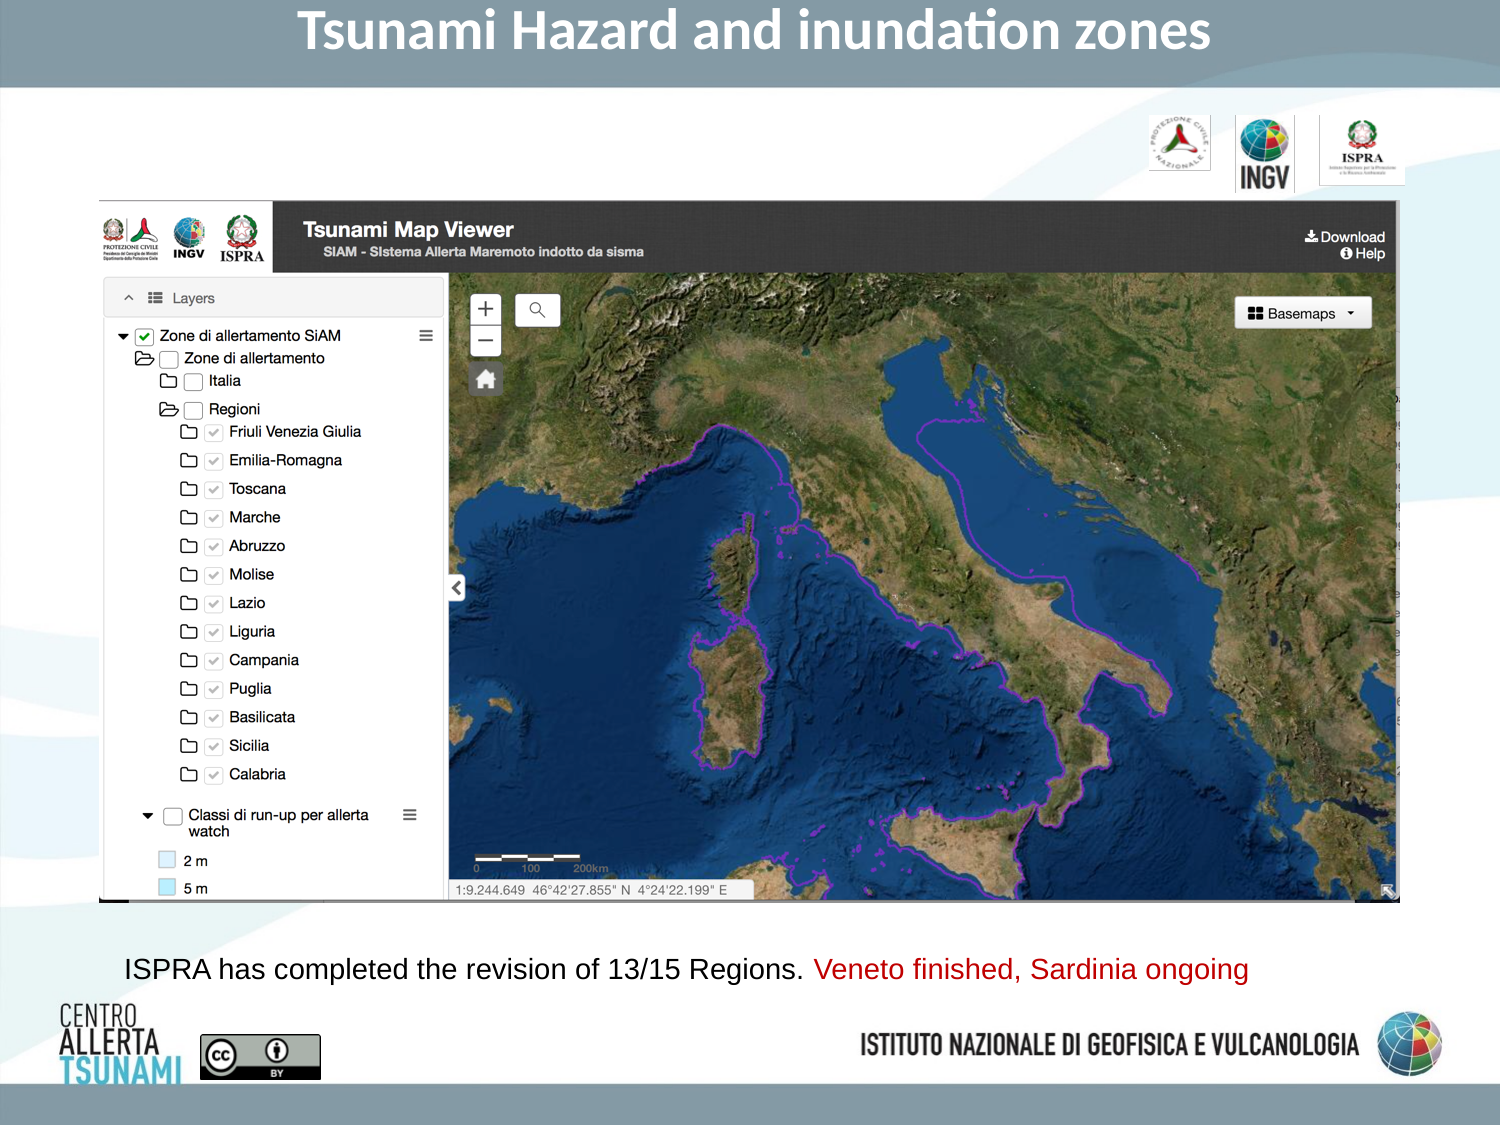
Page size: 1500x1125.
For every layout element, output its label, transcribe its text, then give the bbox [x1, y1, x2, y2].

text_box ISPRA has completed the revision of 13/15 Regions. Veneto finished, Sardinia ongoing [109, 943, 1405, 994]
title Tsunami Hazard and inundation zones [79, 0, 1430, 129]
picture [0, 0, 1500, 1125]
